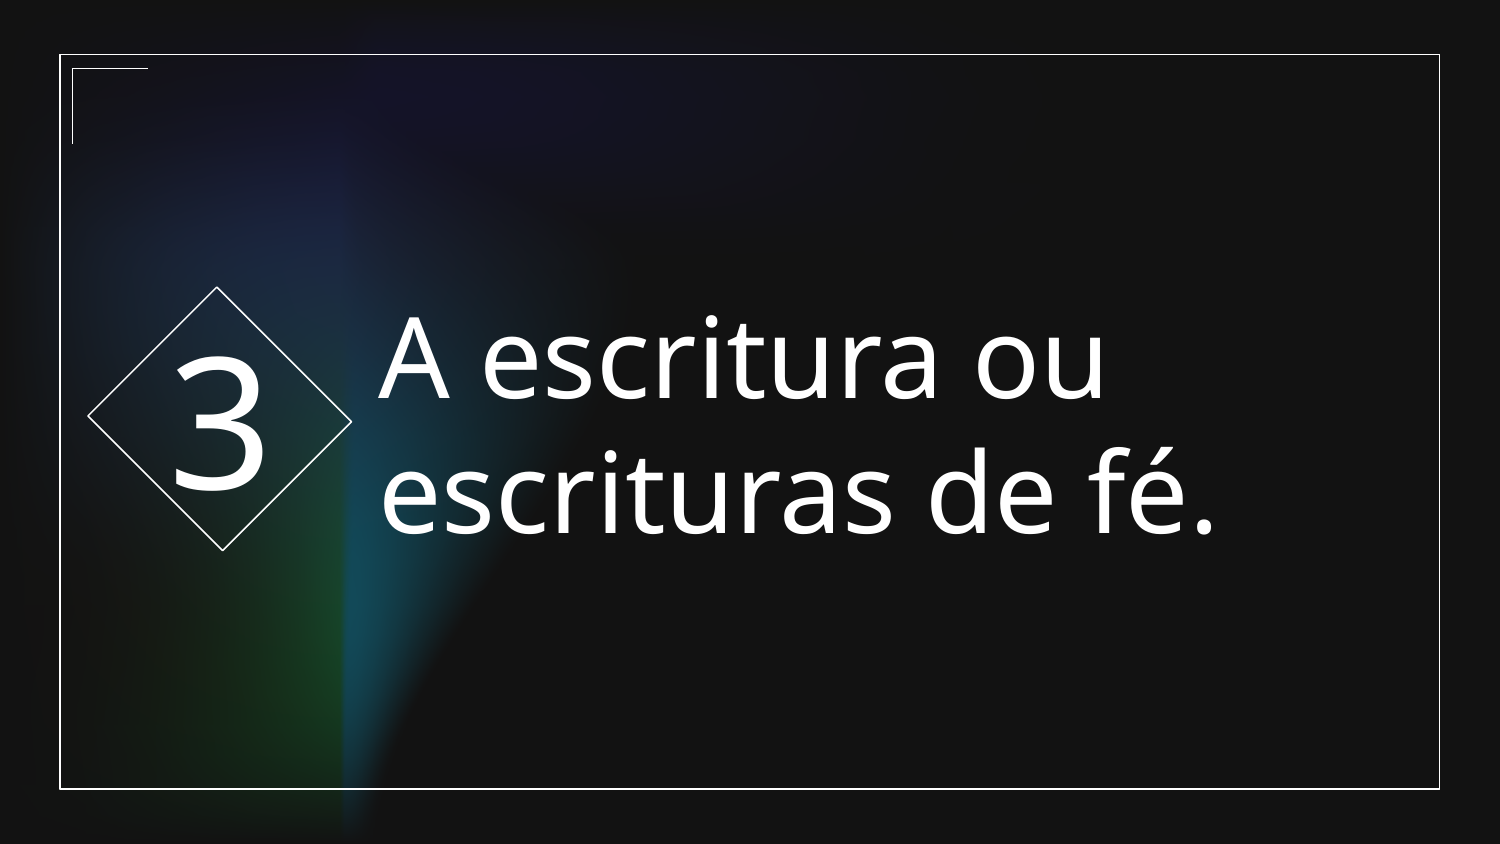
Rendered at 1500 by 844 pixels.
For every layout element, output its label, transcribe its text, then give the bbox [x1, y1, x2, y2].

title 3 [58, 328, 355, 455]
text_box [175, 287, 258, 328]
title A escritura ou escrituras de fé. [363, 351, 1454, 490]
text_box [126, 455, 319, 551]
